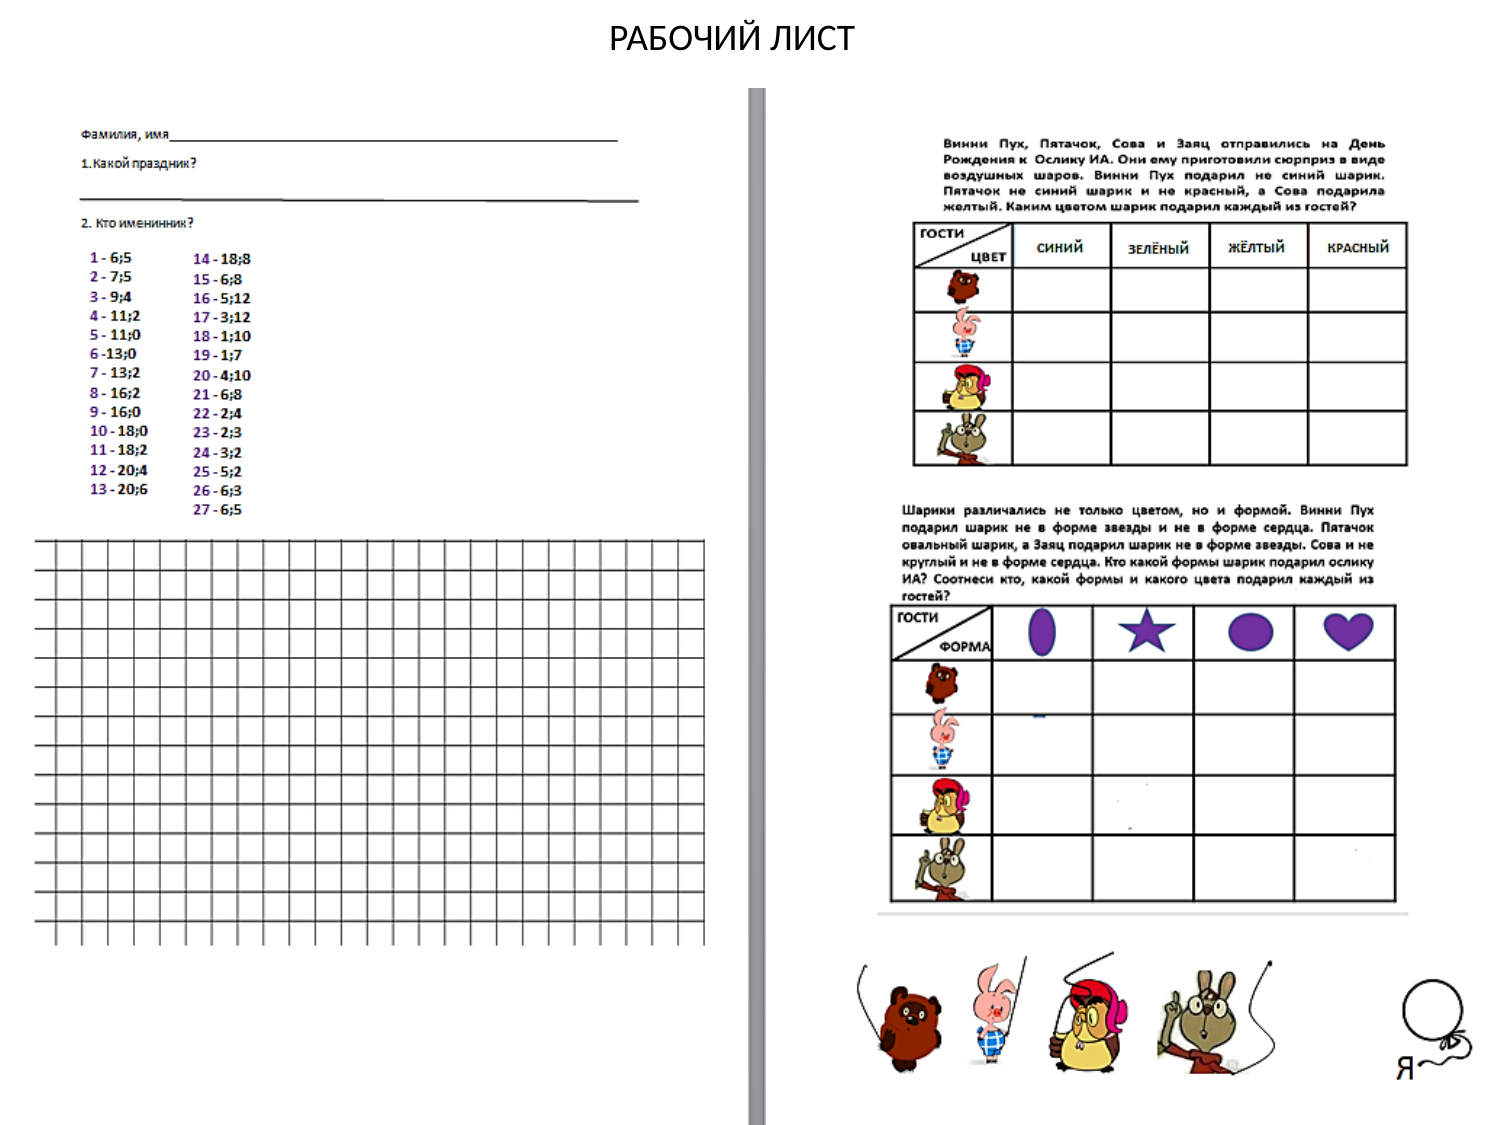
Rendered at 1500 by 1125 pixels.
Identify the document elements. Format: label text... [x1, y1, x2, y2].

picture [0, 88, 1500, 1125]
text_box РАБОЧИЙ ЛИСТ [431, 5, 1034, 66]
